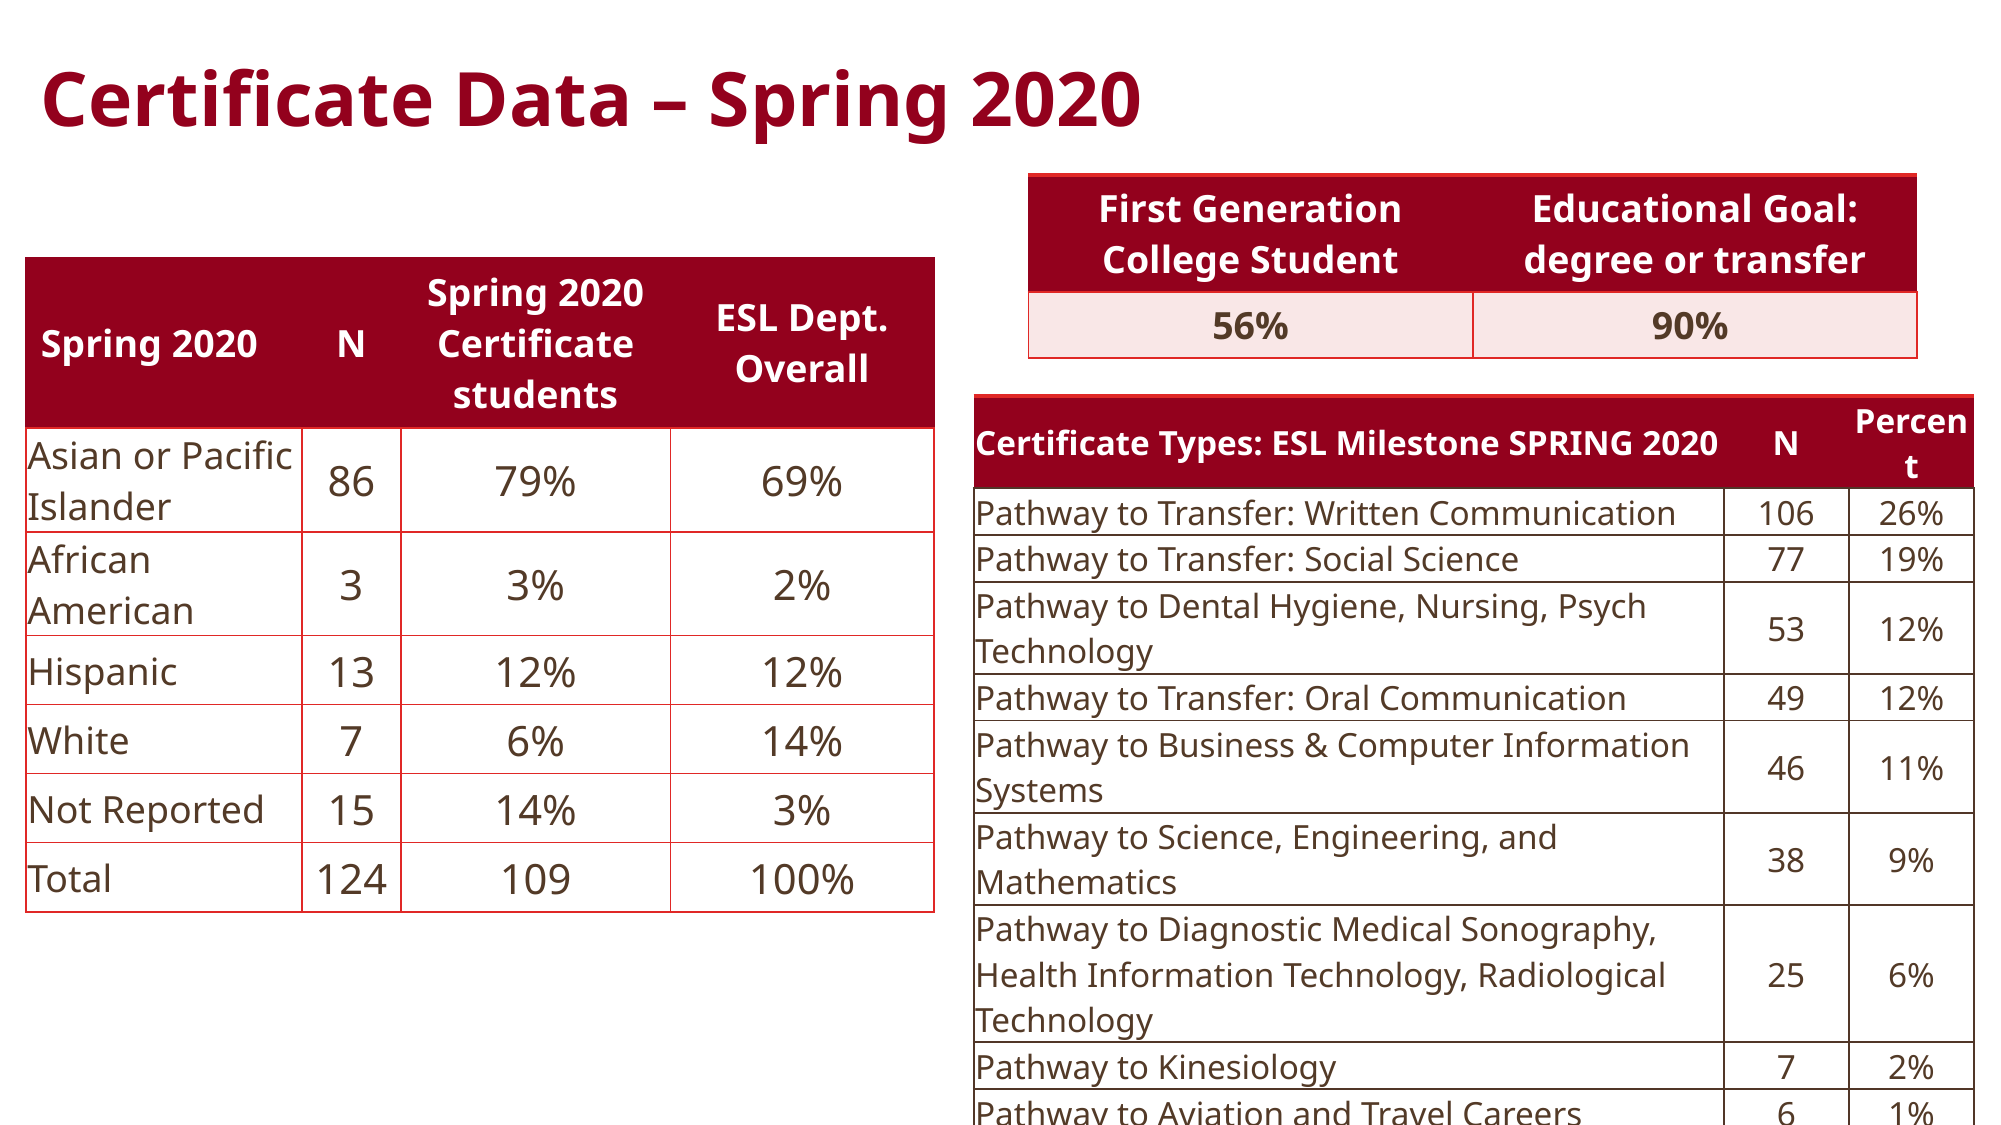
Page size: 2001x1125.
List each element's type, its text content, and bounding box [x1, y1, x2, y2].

table_cell 79% [402, 429, 670, 531]
table_cell 12% [402, 636, 670, 704]
table_cell Hispanic [27, 636, 301, 704]
table_cell 15 [303, 774, 400, 842]
table_cell Pathway to Transfer: Written Communication [975, 489, 1723, 534]
table_cell Not Reported [27, 774, 301, 842]
table_header ESL Dept. Overall [670, 258, 934, 427]
title Certificate Data – Spring 2020 [25, 25, 1751, 150]
table_cell 106 [1725, 489, 1848, 534]
table_cell 11% [1850, 721, 1973, 812]
table_header N [302, 258, 401, 427]
table_cell 109 [402, 843, 670, 911]
table_header Educational Goal: degree or transfer [1473, 177, 1917, 291]
table_cell 3% [402, 533, 670, 635]
table_cell 1% [1850, 1090, 1973, 1125]
table_cell Pathway to Kinesiology [975, 1043, 1723, 1088]
table_cell Pathway to Aviation and Travel Careers [975, 1090, 1723, 1125]
table_header First Generation College Student [1028, 177, 1473, 291]
table_header Certificate Types: ESL Milestone SPRING 2020 [974, 398, 1724, 487]
table_cell Pathway to Business & Computer Information Systems [975, 721, 1723, 812]
table_cell 12% [1850, 583, 1973, 673]
table_cell 14% [671, 705, 933, 773]
table_cell 100% [671, 843, 933, 911]
table_header Spring 2020 Certificate students [401, 258, 670, 427]
table_cell 7 [303, 705, 400, 773]
table_cell 49 [1725, 675, 1848, 720]
table_cell Pathway to Dental Hygiene, Nursing, Psych Technology [975, 583, 1723, 673]
table_cell 13 [303, 636, 400, 704]
table_cell 12% [671, 636, 933, 704]
table_cell Pathway to Science, Engineering, and Mathematics [975, 814, 1723, 904]
table_cell 69% [671, 429, 933, 531]
table_cell White [27, 705, 301, 773]
table_cell Pathway to Diagnostic Medical Sonography, Health Information Technology, Radiological Technology [975, 906, 1723, 1041]
table_cell 7 [1725, 1043, 1848, 1088]
table_cell 6% [402, 705, 670, 773]
table_cell 46 [1725, 721, 1848, 812]
table_cell 53 [1725, 583, 1848, 673]
table_cell 9% [1850, 814, 1973, 904]
table_header Percent [1849, 398, 1974, 487]
table_cell 124 [303, 843, 400, 911]
table_cell 14% [402, 774, 670, 842]
table_cell Asian or Pacific Islander [27, 429, 301, 531]
table_cell 12% [1850, 675, 1973, 720]
table_cell 26% [1850, 489, 1973, 534]
table_cell 90% [1474, 293, 1916, 357]
table_header N [1724, 398, 1849, 487]
table_cell African American [27, 533, 301, 635]
table_cell 6% [1850, 906, 1973, 1041]
table_cell 2% [1850, 1043, 1973, 1088]
table_cell 3 [303, 533, 400, 635]
table_cell 38 [1725, 814, 1848, 904]
table_cell 25 [1725, 906, 1848, 1041]
table_cell Pathway to Transfer: Social Science [975, 536, 1723, 581]
table_cell 56% [1029, 293, 1472, 357]
table_cell 86 [303, 429, 400, 531]
table_cell Total [27, 843, 301, 911]
table_cell 77 [1725, 536, 1848, 581]
table_cell 6 [1725, 1090, 1848, 1125]
table_cell Pathway to Transfer: Oral Communication [975, 675, 1723, 720]
table_cell 3% [671, 774, 933, 842]
table_cell 19% [1850, 536, 1973, 581]
table_header Spring 2020 [26, 258, 302, 427]
table_cell 2% [671, 533, 933, 635]
